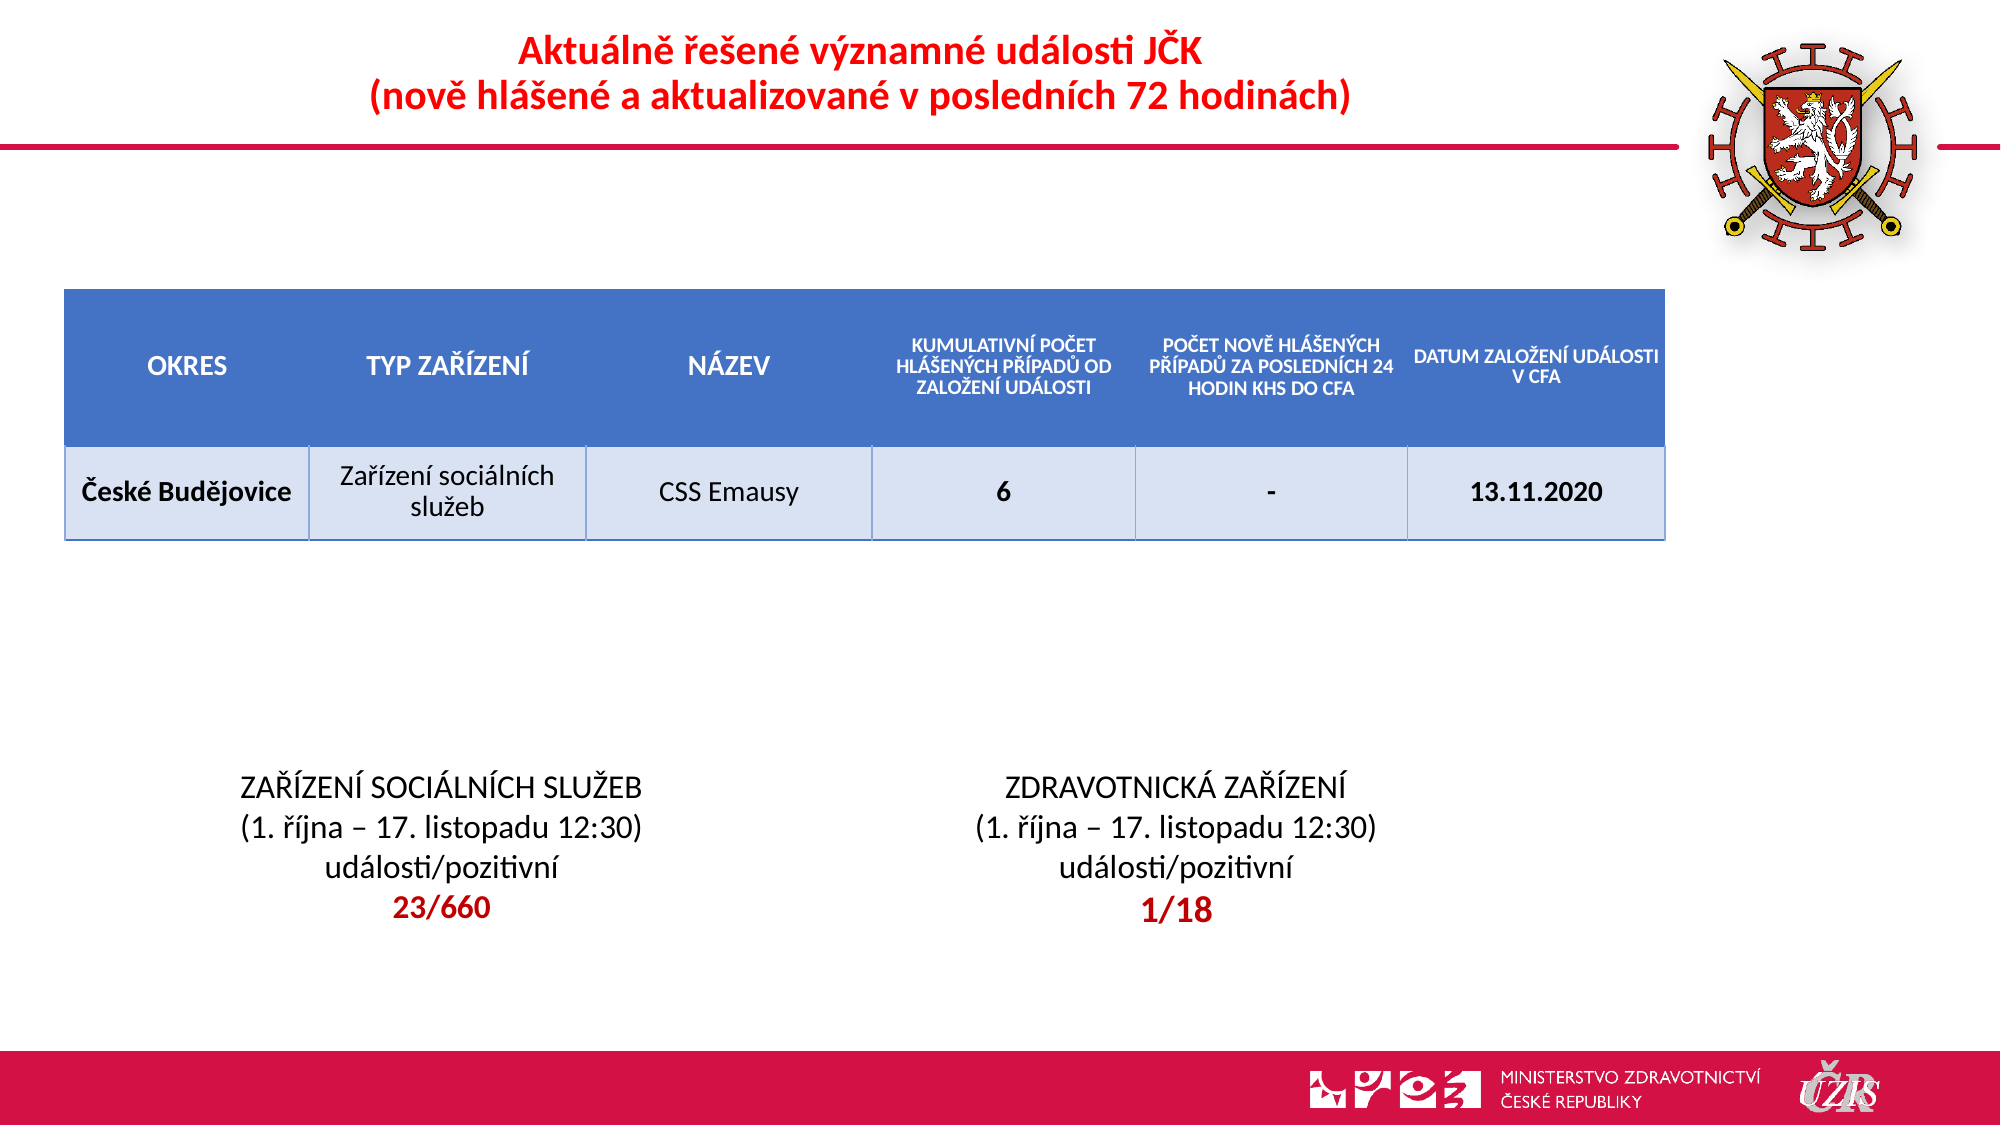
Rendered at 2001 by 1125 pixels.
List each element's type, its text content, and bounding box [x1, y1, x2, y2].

table_header OKRES [66, 291, 309, 445]
table_cell 6 [873, 447, 1135, 539]
picture [1778, 1050, 1901, 1125]
table_header DATUM ZALOŽENÍ UDÁLOSTI V CFA [1407, 291, 1665, 445]
table_header TYP ZAŘÍZENÍ [309, 291, 586, 445]
table_cell - [1136, 447, 1407, 539]
title Aktuálně řešené významné události JČK (nově hlášené a aktualizované v posledních 72 hodinách) [54, 0, 1677, 147]
table_cell České Budějovice [66, 447, 308, 539]
table_header POČET NOVĚ HLÁŠENÝCH PŘÍPADŮ ZA POSLEDNÍCH 24 HODIN KHS DO CFA [1136, 291, 1407, 445]
text_box ZDRAVOTNICKÁ ZAŘÍZENÍ (1. října – 17. listopadu 12:30) události/pozitivní 1/18 [676, 757, 1677, 938]
table_cell Zařízení sociálních služeb [310, 447, 585, 539]
table_header KUMULATIVNÍ POČET HLÁŠENÝCH PŘÍPADŮ OD ZALOŽENÍ UDÁLOSTI [872, 291, 1136, 445]
table_cell CSS Emausy [587, 447, 871, 539]
picture [1308, 1068, 1762, 1108]
table_header NÁZEV [586, 291, 872, 445]
table_cell 13.11.2020 [1408, 447, 1664, 539]
text_box ZAŘÍZENÍ SOCIÁLNÍCH SLUŽEB (1. října – 17. listopadu 12:30) události/pozitivní 23/660 [225, 757, 659, 933]
picture [1702, 37, 1923, 257]
